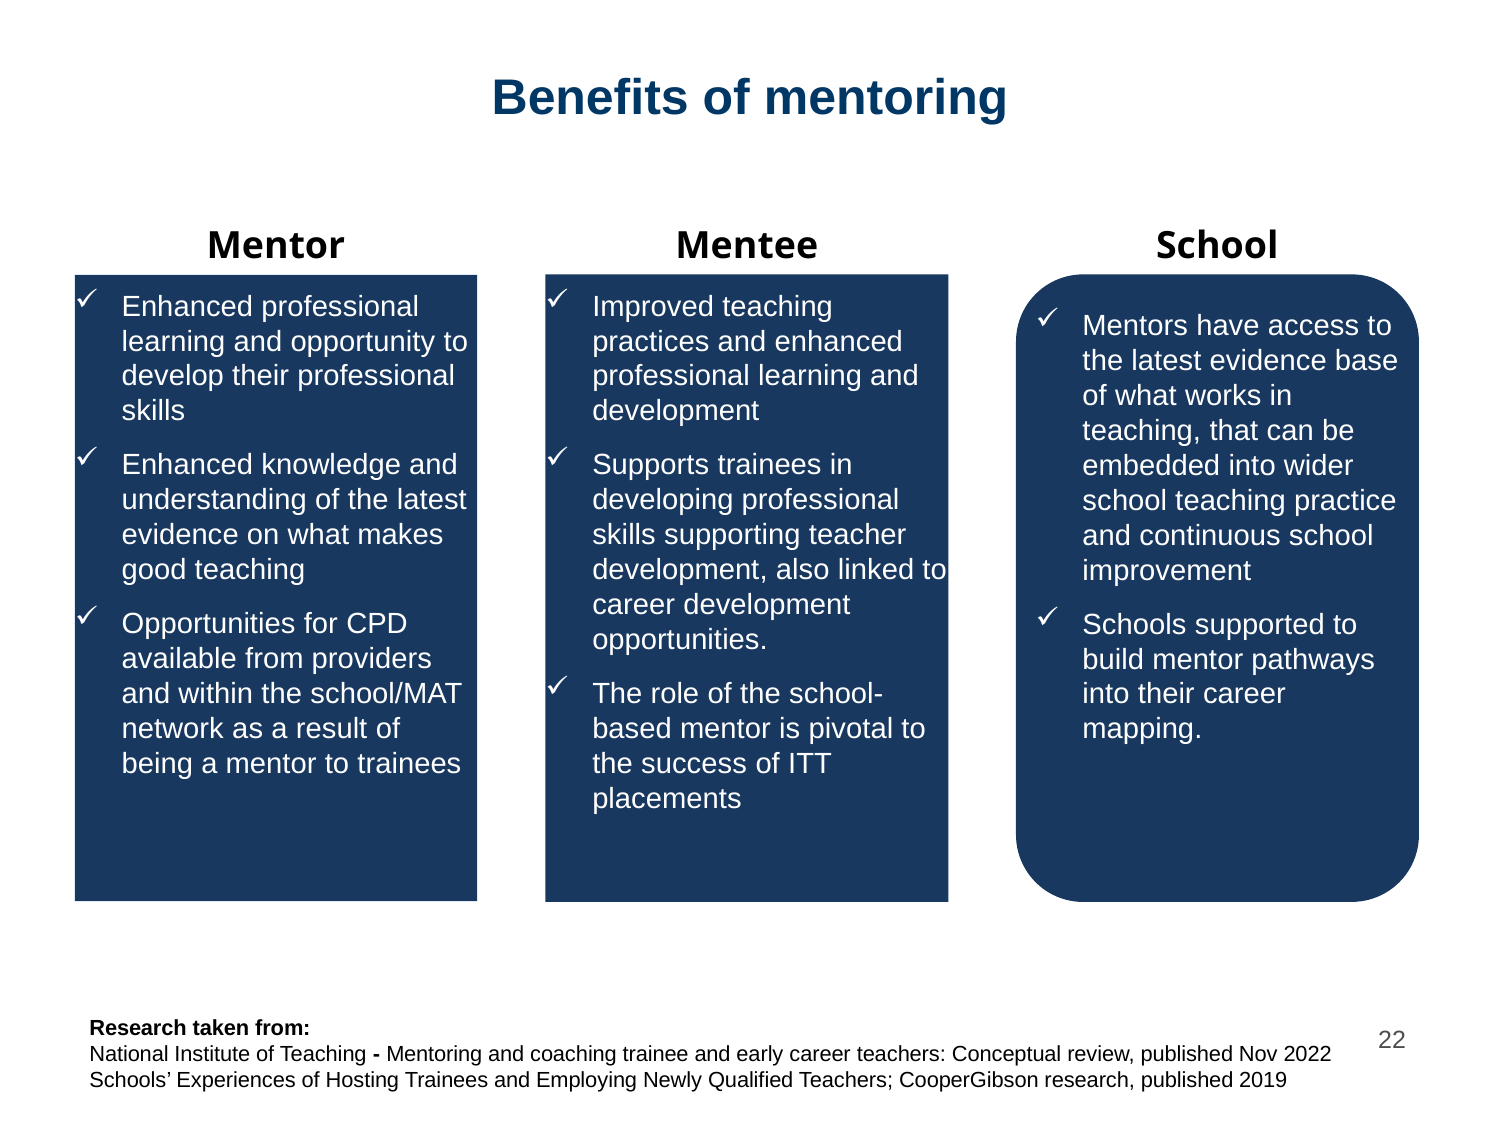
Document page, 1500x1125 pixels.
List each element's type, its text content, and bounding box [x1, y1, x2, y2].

text_box Mentors have access to the latest evidence base of what works in teaching, that can be embedded into wider school teaching practice and continuous school improvement ​ Schools supported to build mentor pathways into their career mapping. [1015, 274, 1419, 902]
list Improved teaching practices and enhanced professional learning and development Supports trainees in developing professional skills supporting teacher development, also linked to career development opportunities. The role of the school-based mentor is pivotal to the success of ITT placements [545, 274, 949, 902]
text_box Research taken from: National Institute of Teaching - Mentoring and coaching trainee and early career teachers: Conceptual review, published Nov 2022 Schools’ Experiences of Hosting Trainees and Employing Newly Qualified Teachers; CooperGibson research, published 2019 [74, 1006, 1445, 1100]
text_box Mentee [530, 213, 964, 274]
title Benefits of mentoring [94, 71, 1407, 156]
text_box School [1001, 213, 1434, 274]
list Enhanced professional learning and opportunity to develop their professional skills Enhanced knowledge and understanding​ of the latest evidence on what makes good teaching Opportunities for CPD available from providers and within the school/MAT network as a result of being a mentor to trainees [74, 274, 478, 902]
text_box Mentor [59, 213, 493, 274]
